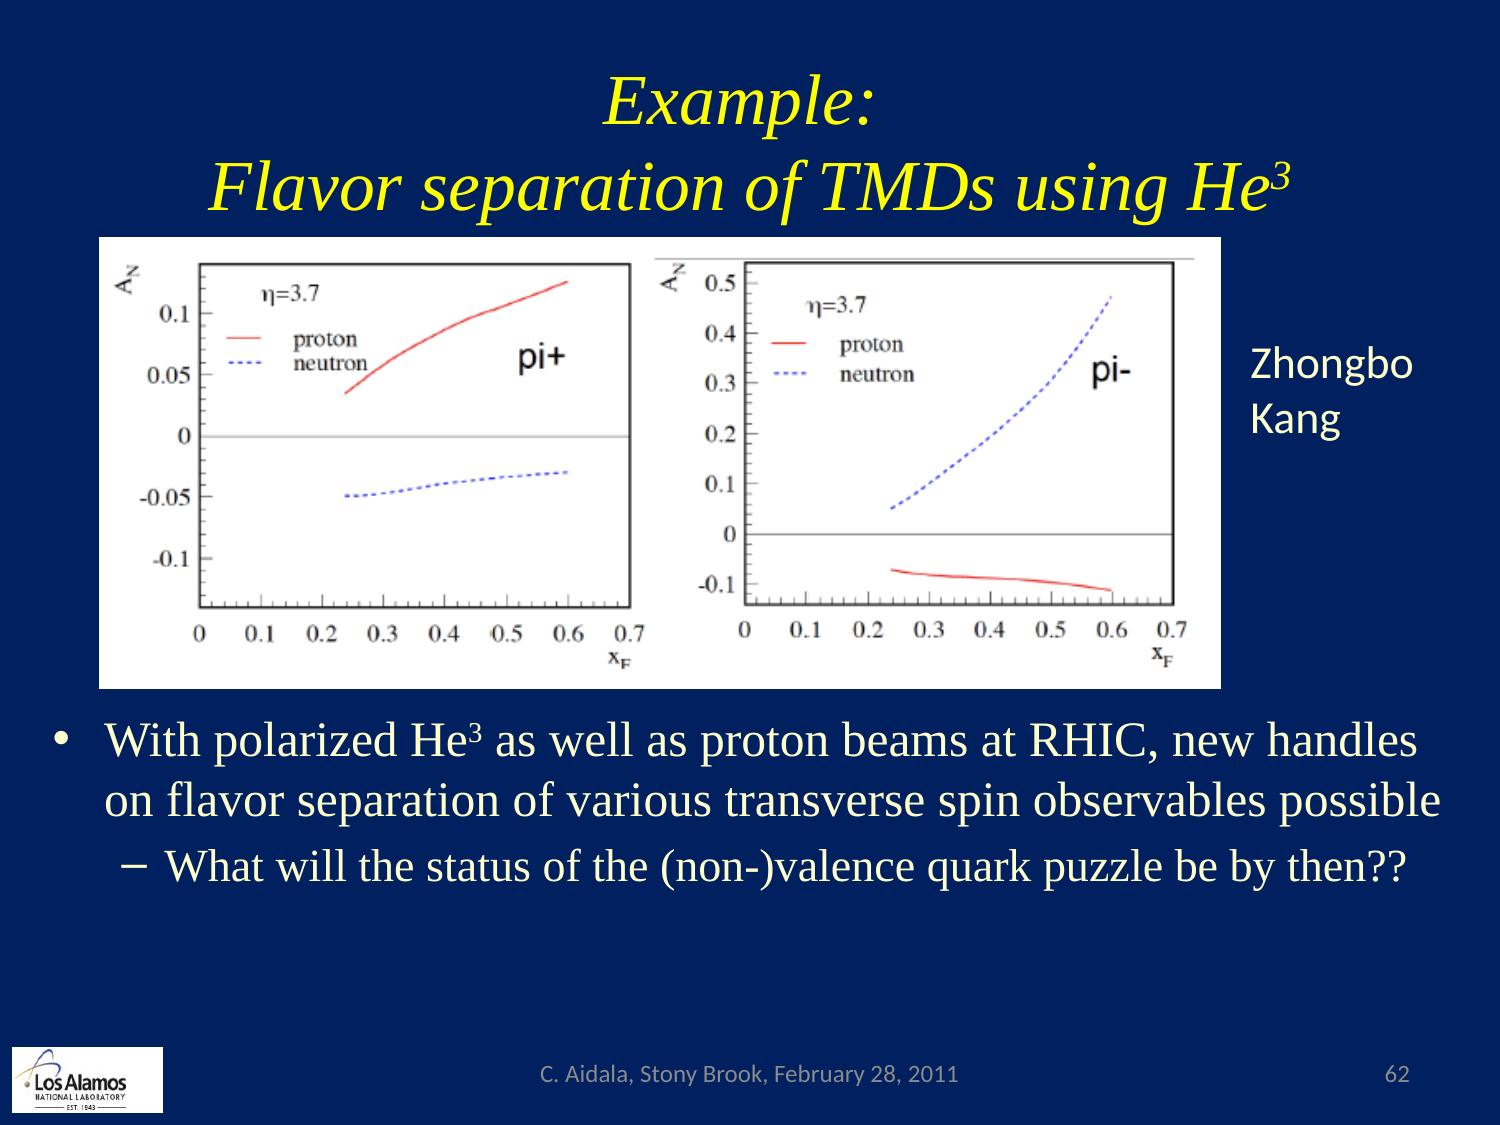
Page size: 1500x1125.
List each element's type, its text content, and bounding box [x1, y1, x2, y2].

title Example: Flavor separation of TMDs using He3 [75, 45, 1425, 233]
footer C. Aidala, Stony Brook, February 28, 2011 [512, 1042, 988, 1103]
picture [12, 1047, 163, 1113]
picture [99, 237, 1221, 690]
slide_number 62 [1074, 1042, 1425, 1103]
list With polarized He3 as well as proton beams at RHIC, new handles on flavor separation of various transverse spin observables possible What will the status of the (non-)valence quark puzzle be by then?? [37, 699, 1463, 1000]
text_box Zhongbo Kang [1235, 324, 1440, 450]
